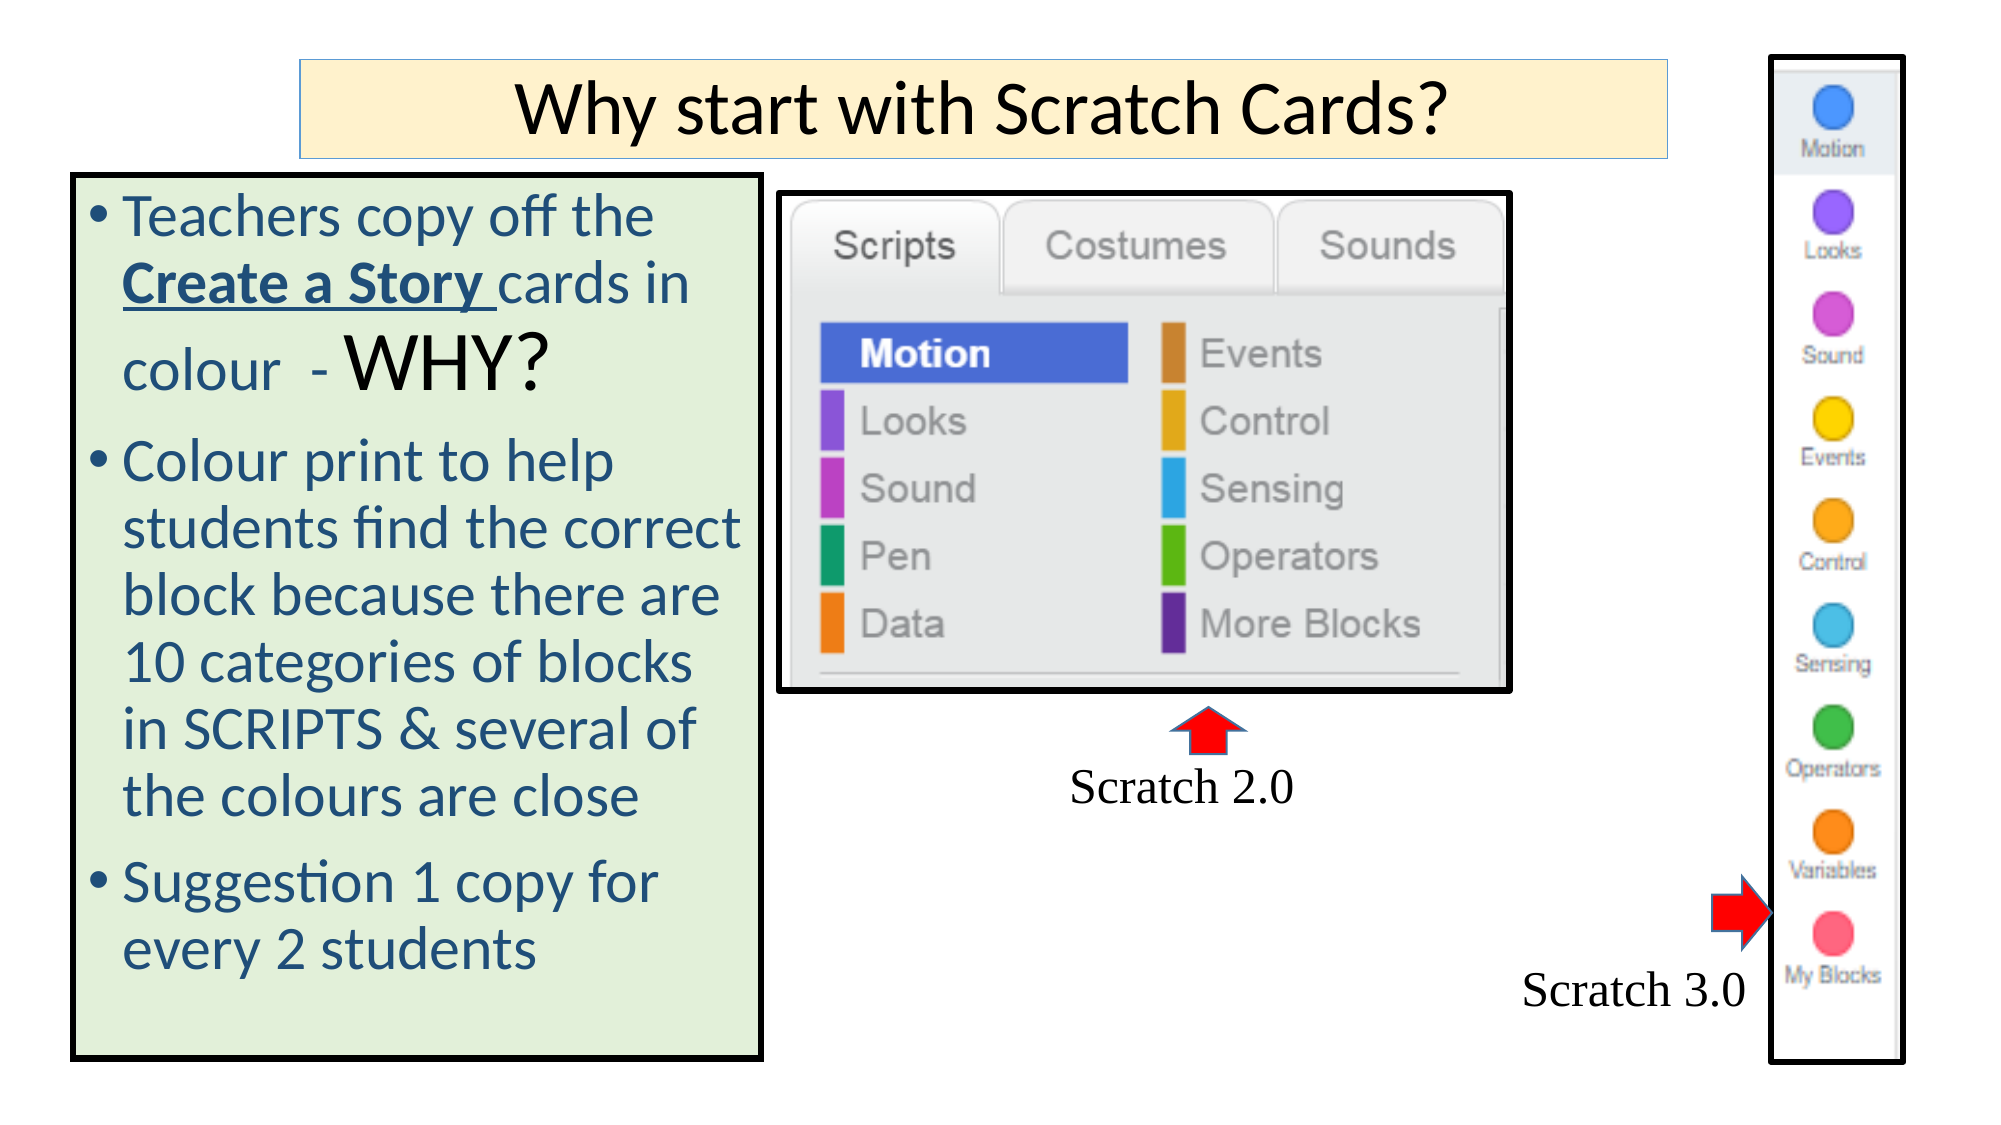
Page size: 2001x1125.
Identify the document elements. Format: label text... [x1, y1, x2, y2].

text_box [1711, 873, 1773, 953]
title Why start with Scratch Cards? [299, 59, 1668, 159]
picture [1773, 59, 1901, 1059]
text_box Scratch 2.0 [987, 746, 1376, 822]
text_box Scratch 3.0 [1506, 949, 1766, 1024]
list Teachers copy off the Create a Story cards in colour - WHY? Colour print to help students find the correct block because there are 10 categories of blocks in SCRIPTS & several of the colours are close Suggestion 1 copy for every 2 students [71, 174, 762, 1060]
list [781, 196, 1507, 688]
text_box [1168, 705, 1249, 756]
